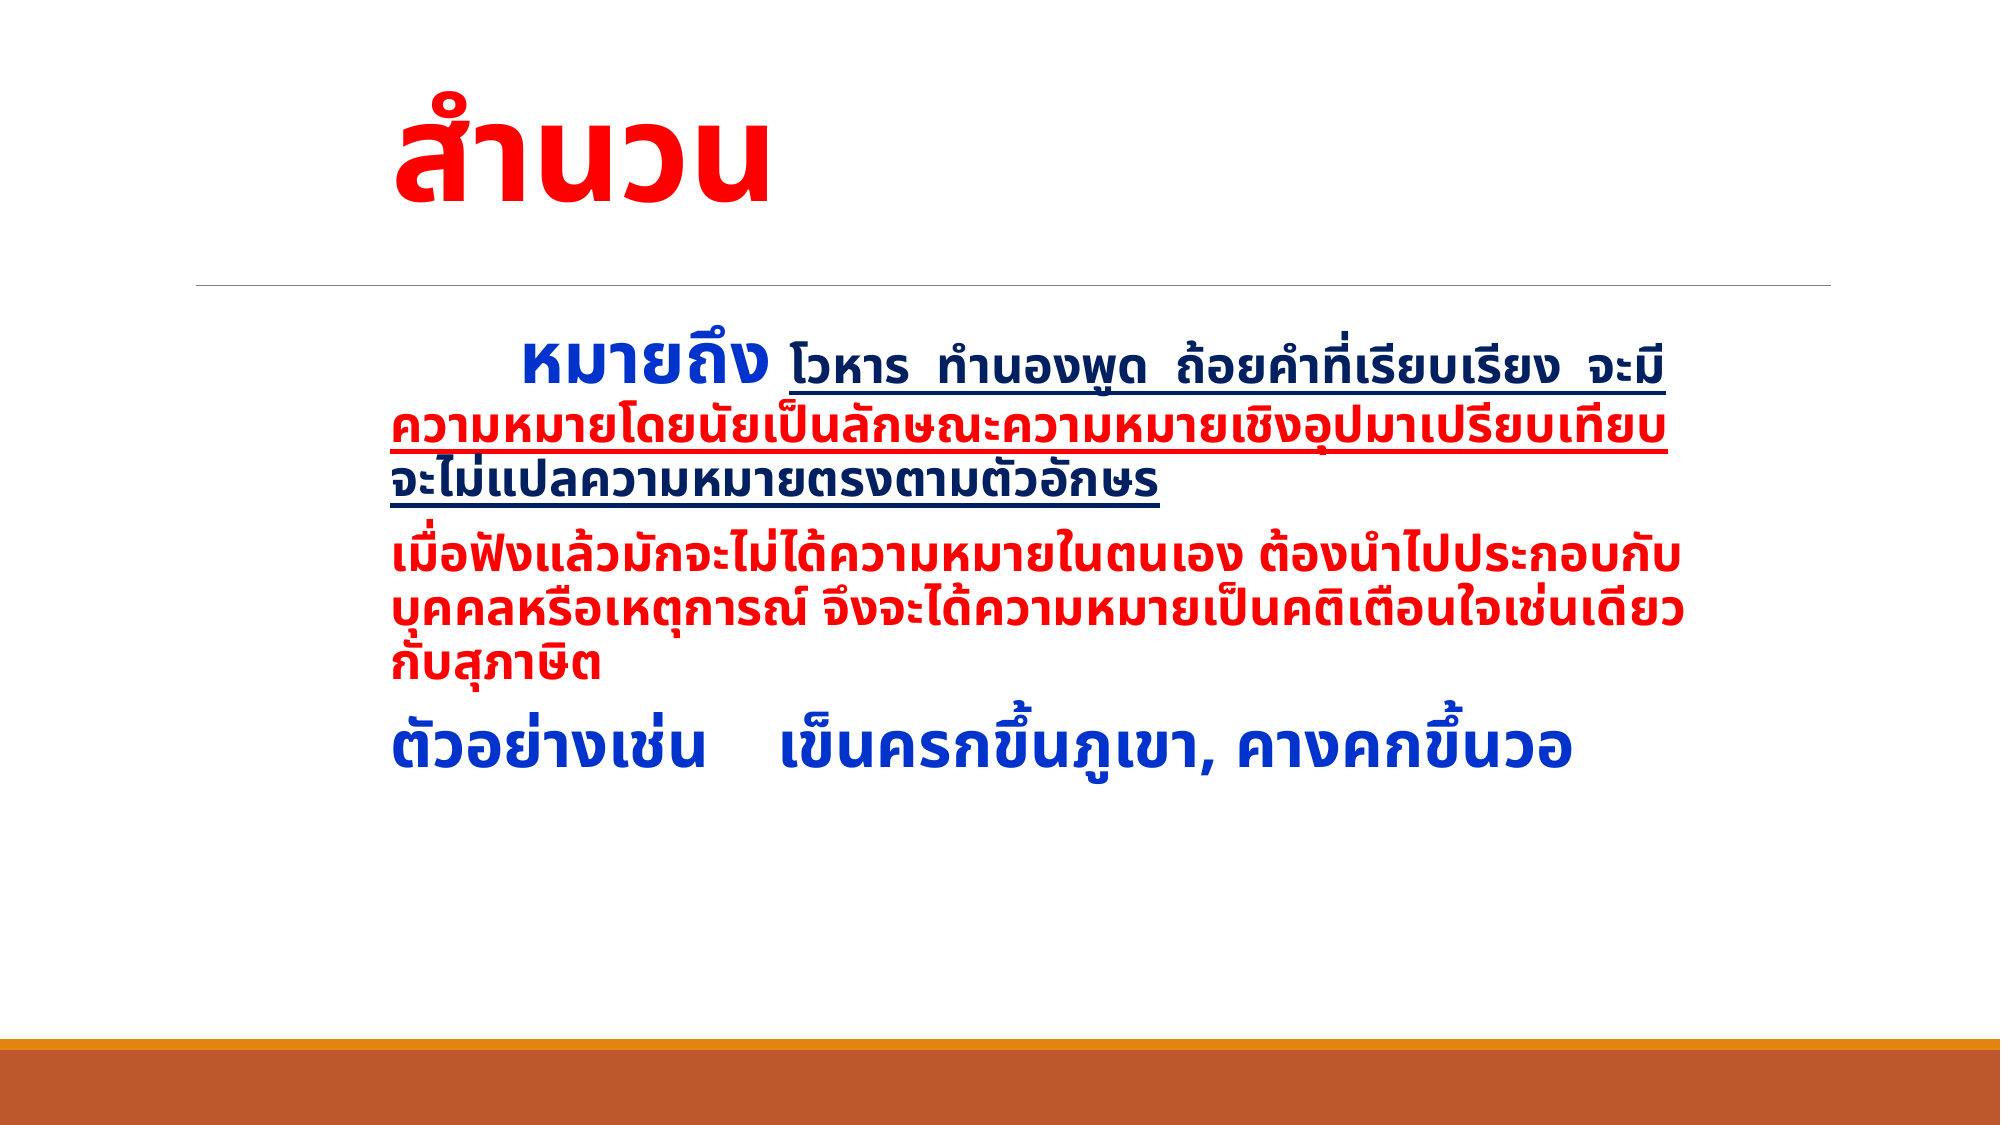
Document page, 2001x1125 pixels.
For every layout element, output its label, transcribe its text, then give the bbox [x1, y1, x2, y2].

list หมายถึง โวหาร ทำนองพูด ถ้อยคำที่เรียบเรียง จะมีความหมายโดยนัยเป็นลักษณะความหมายเชิงอุปมาเปรียบเทียบ จะไม่แปลความหมายตรงตามตัวอักษร เมื่อฟังแล้วมักจะไม่ได้ความหมายในตนเอง ต้องนำไปประกอบกับบุคคลหรือเหตุการณ์ จึงจะได้ความหมายเป็นคติเตือนใจเช่นเดียวกับสุภาษิต ตัวอย่างเช่น เข็นครกขึ้นภูเขา, คางคกขึ้นวอ [338, 314, 1689, 982]
title สำนวน [376, 49, 1022, 237]
